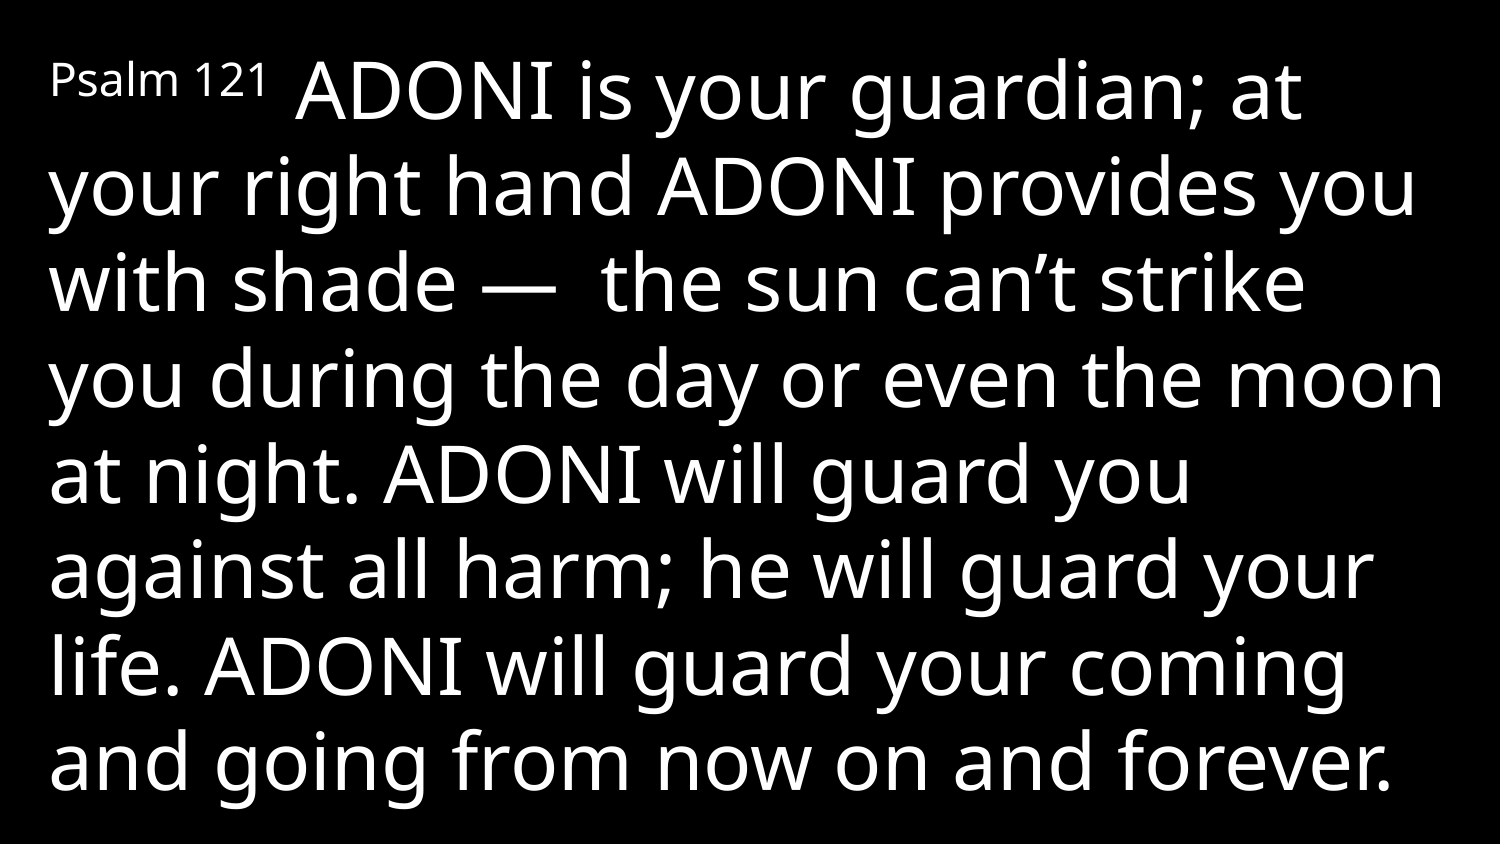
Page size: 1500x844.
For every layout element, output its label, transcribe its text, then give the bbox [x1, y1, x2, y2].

subtitle Psalm 121 Adoni is your guardian; at your right hand Adoni provides you with shade — the sun can’t strike you during the day or even the moon at night. Adoni will guard you against all harm; he will guard your life. Adoni will guard your coming and going from now on and forever. [37, 34, 1463, 822]
